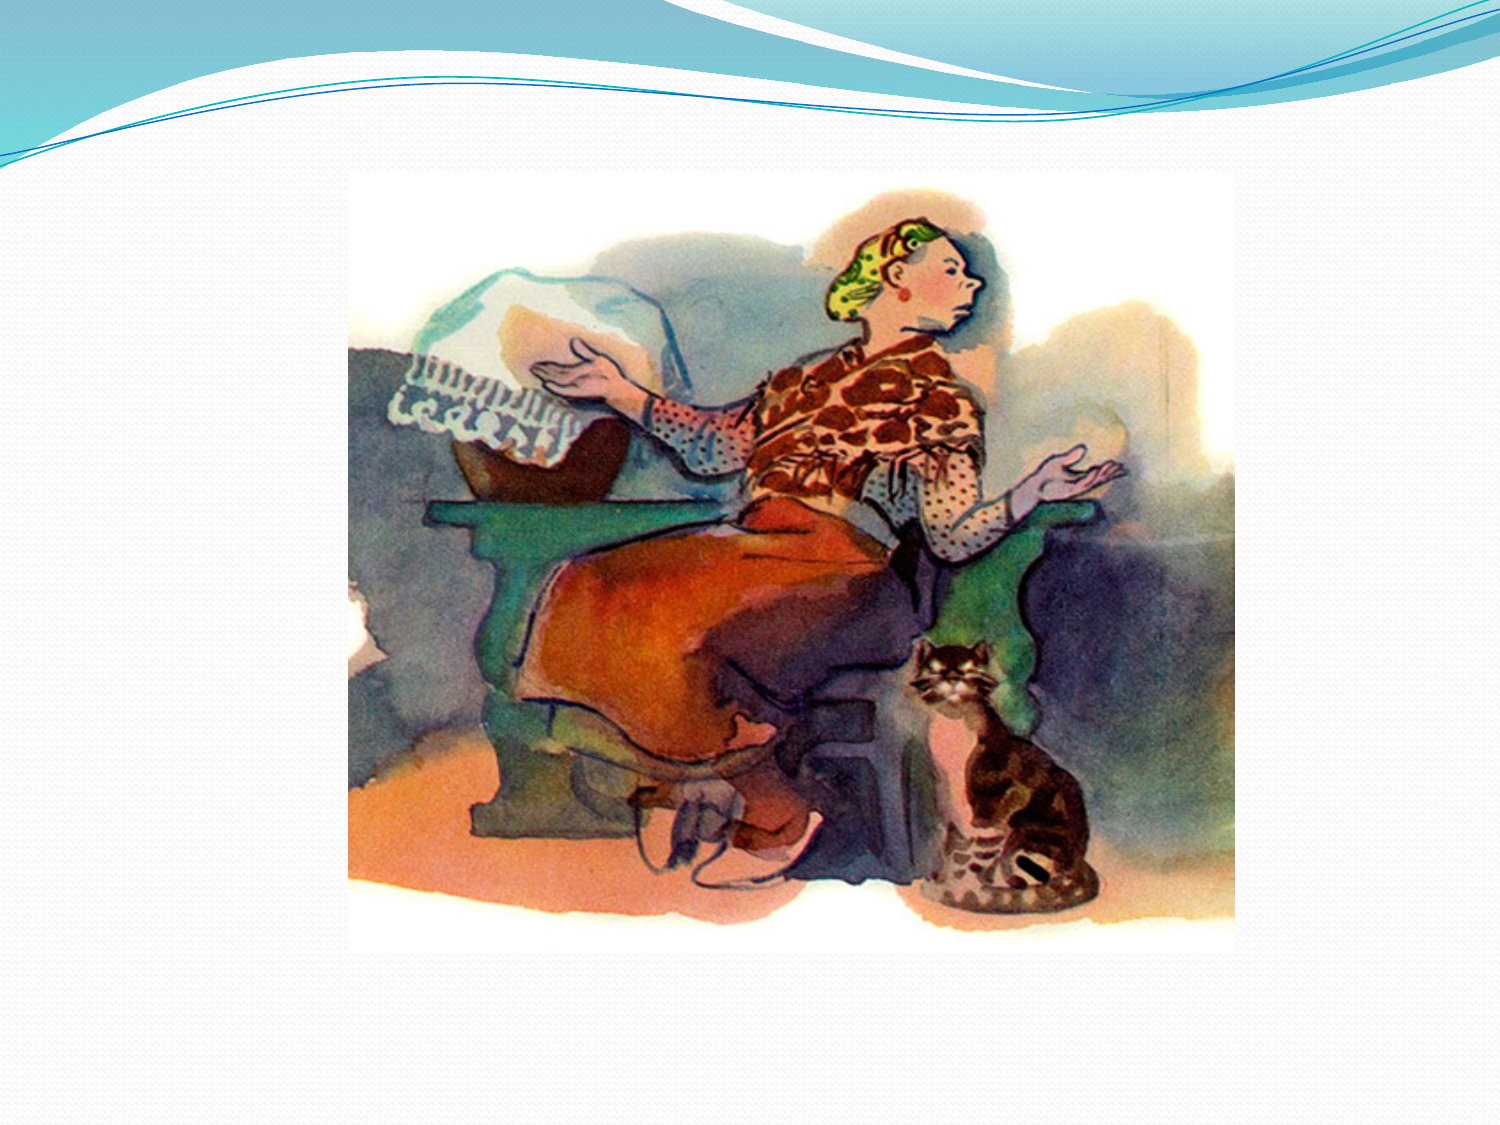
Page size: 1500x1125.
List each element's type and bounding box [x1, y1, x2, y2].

picture [348, 172, 1235, 953]
